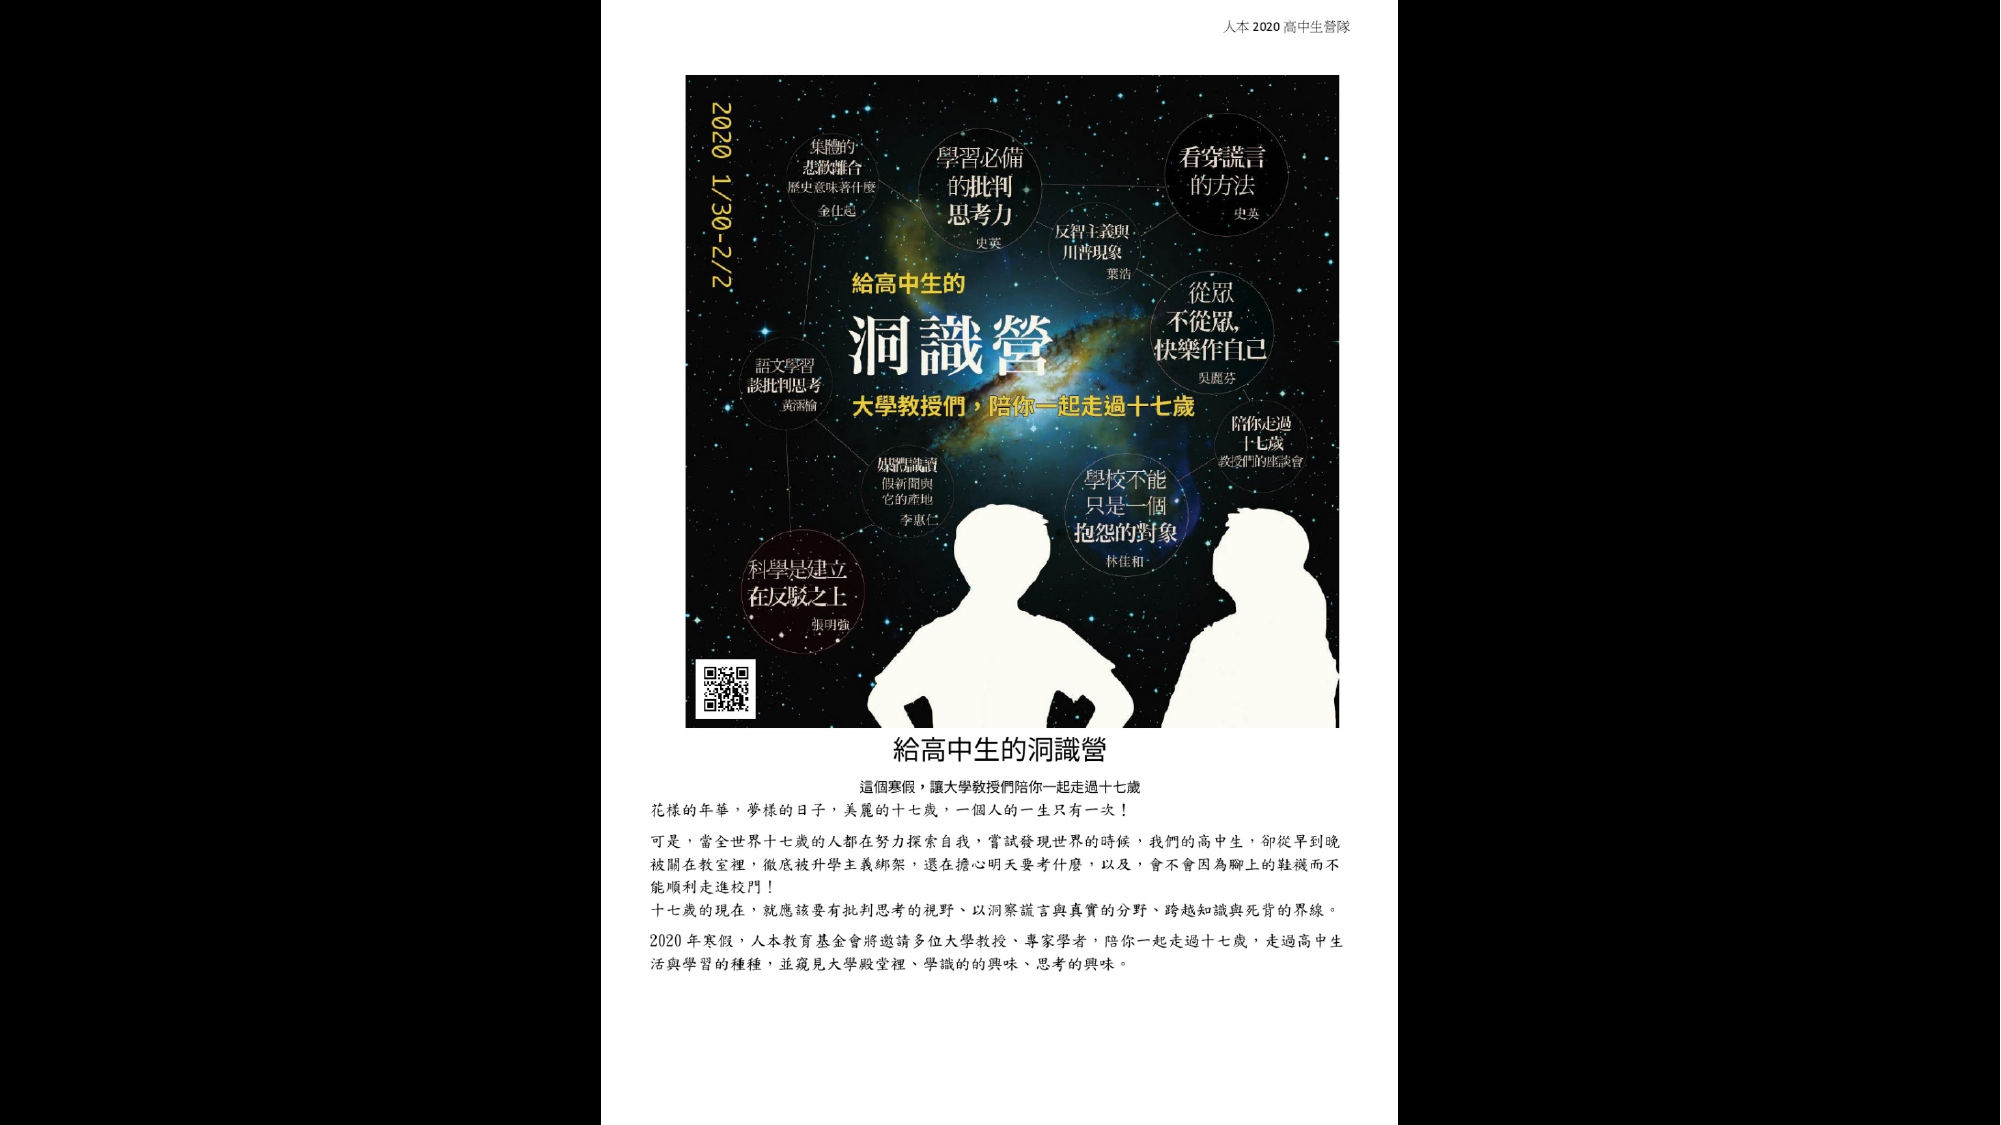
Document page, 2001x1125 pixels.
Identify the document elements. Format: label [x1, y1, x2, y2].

picture [601, 0, 1398, 1125]
